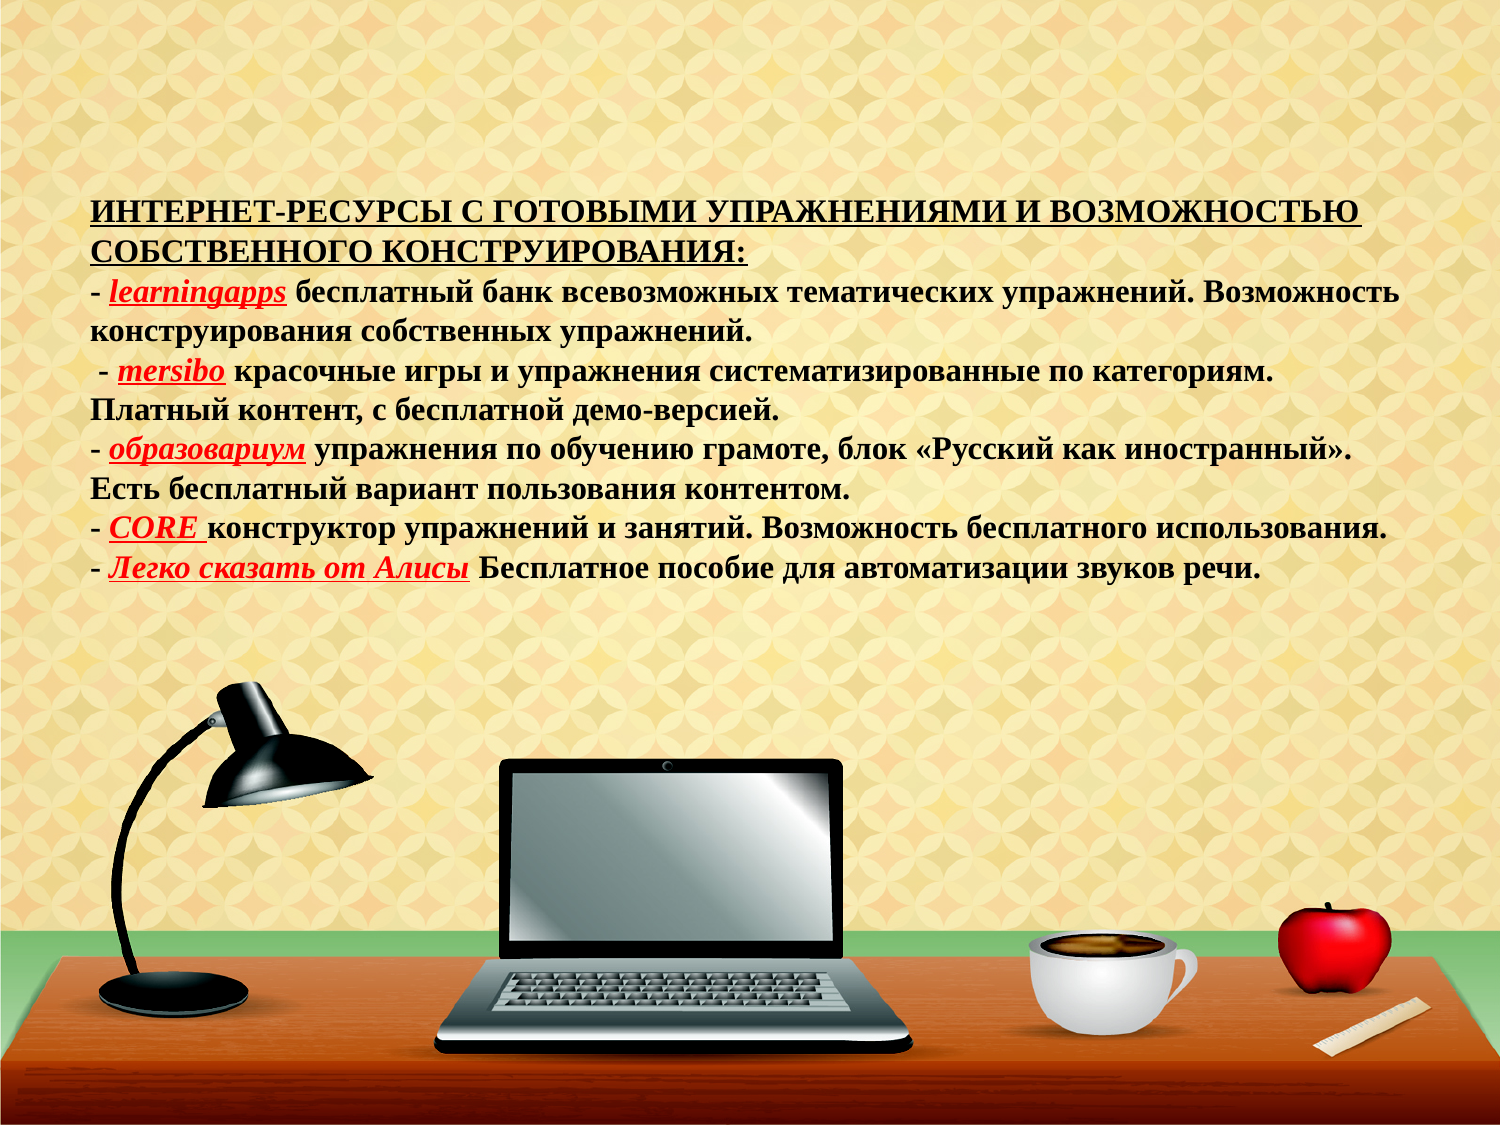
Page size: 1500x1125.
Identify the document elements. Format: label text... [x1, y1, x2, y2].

title ИНТЕРНЕТ-РЕСУРСЫ С ГОТОВЫМИ УПРАЖНЕНИЯМИ И ВОЗМОЖНОСТЬЮ СОБСТВЕННОГО КОНСТРУИРОВАНИЯ: - learningapps бесплатный банк всевозможных тематических упражнений. Возможность конструирования собственных упражнений. - mersibo красочные игры и упражнения систематизированные по категориям. Платный контент, с бесплатной демо-версией. - образовариум упражнения по обучению грамоте, блок «Русский как иностранный». Есть бесплатный вариант пользования контентом. - CORE конструктор упражнений и занятий. Возможность бесплатного использования. - Легко сказать от Алисы Бесплатное пособие для автоматизации звуков речи. [75, 164, 1425, 762]
picture [0, 0, 1500, 1125]
